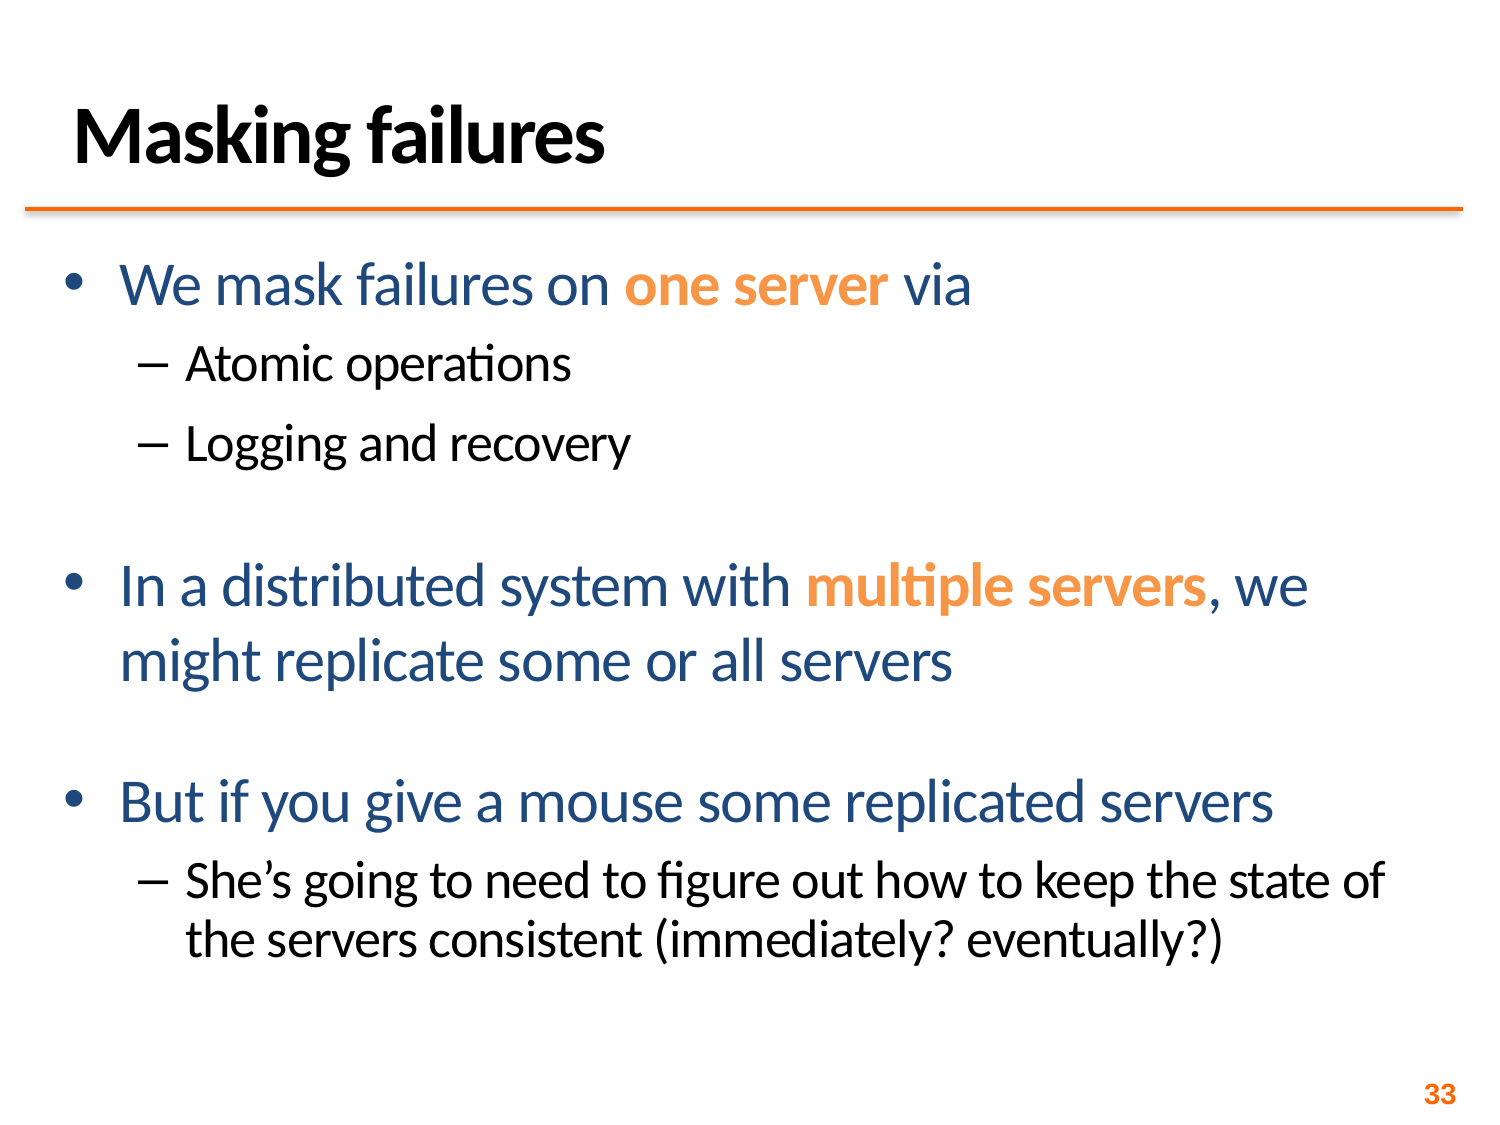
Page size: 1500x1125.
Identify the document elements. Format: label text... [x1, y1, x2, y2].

list We mask failures on one server via Atomic operations Logging and recovery In a distributed system with multiple servers, we might replicate some or all servers But if you give a mouse some replicated servers She’s going to need to figure out how to keep the state of the servers consistent (immediately? eventually?) [57, 237, 1394, 1063]
slide_number 33 [1112, 1074, 1463, 1110]
title Masking failures [57, 12, 1463, 188]
